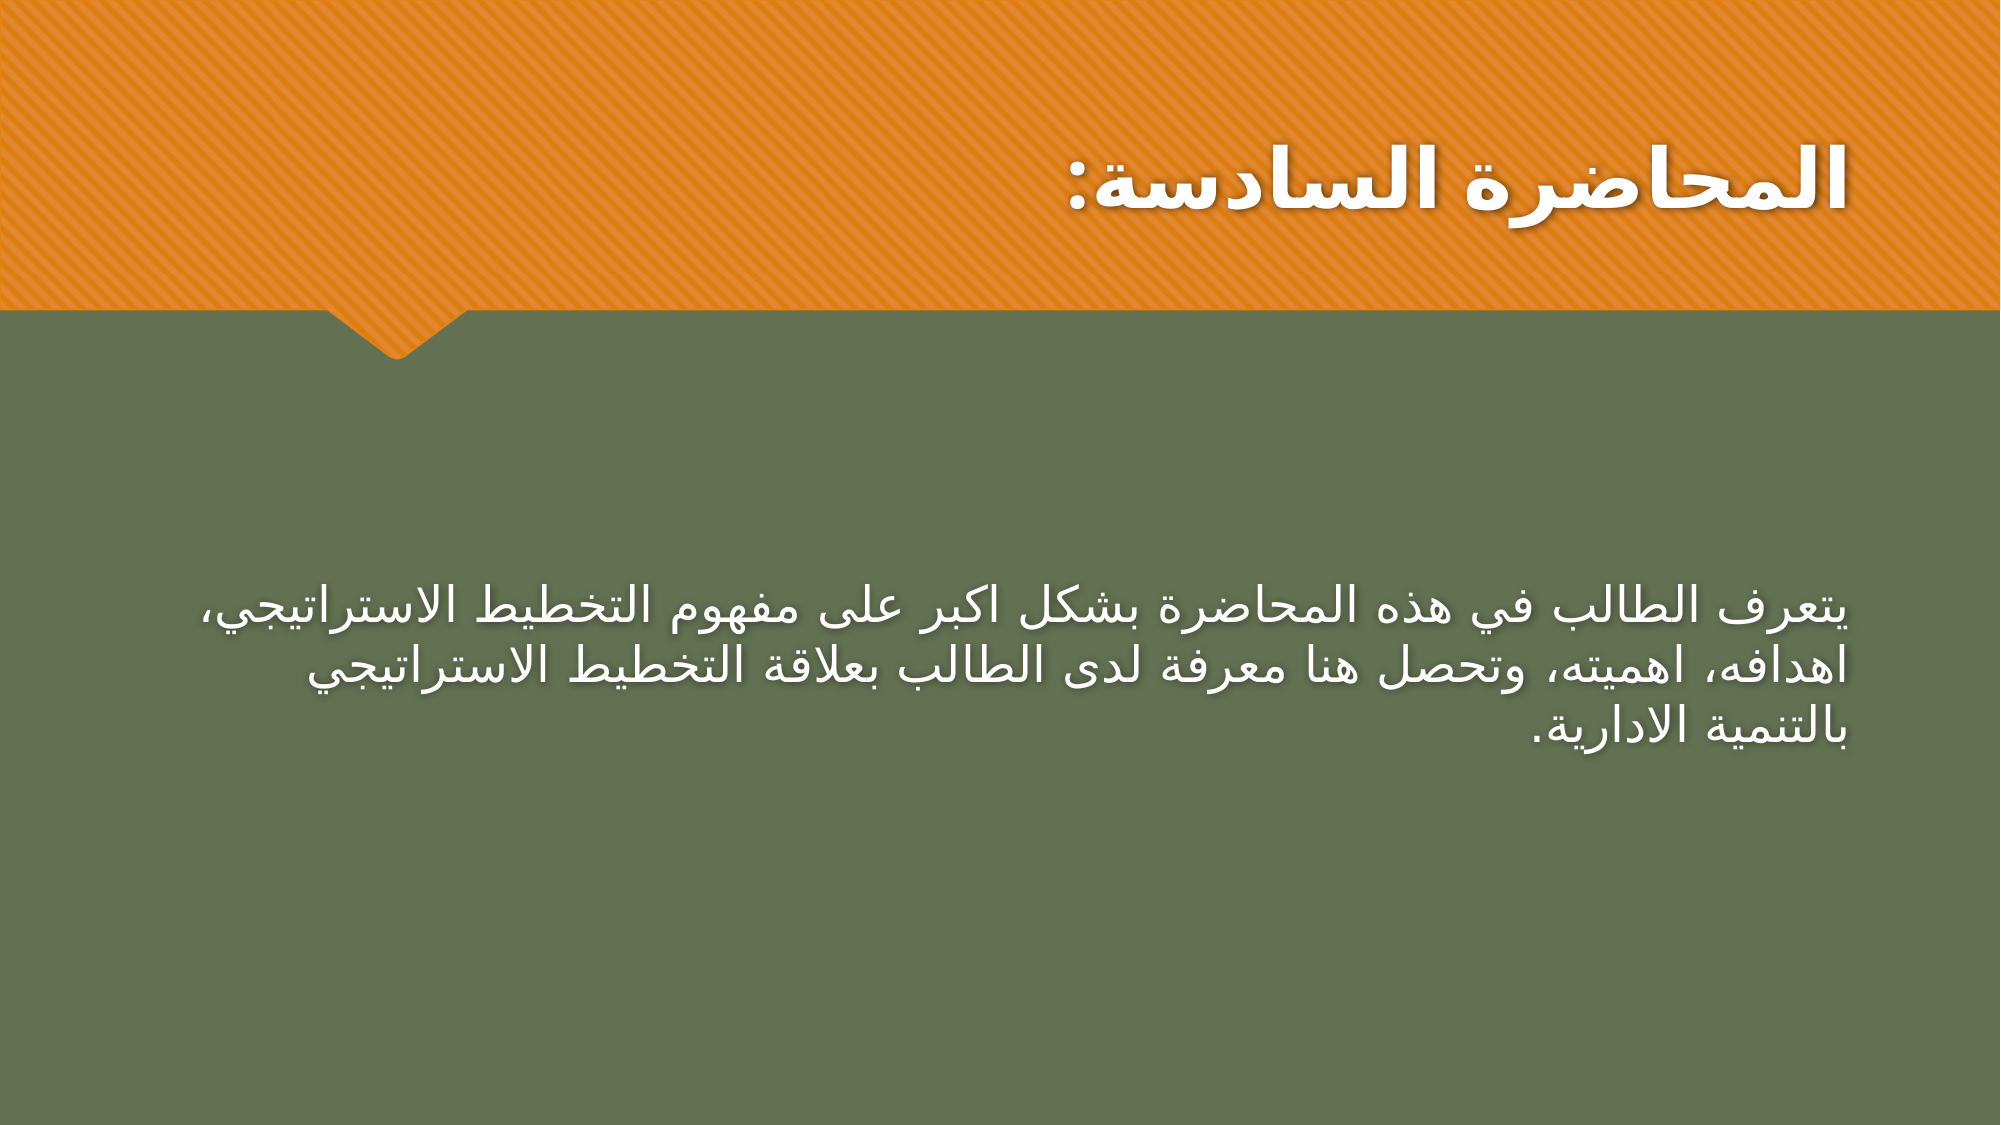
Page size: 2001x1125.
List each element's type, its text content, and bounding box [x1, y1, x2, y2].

list يتعرف الطالب في هذه المحاضرة بشكل اكبر على مفهوم التخطيط الاستراتيجي، اهدافه، اهميته، وتحصل هنا معرفة لدى الطالب بعلاقة التخطيط الاستراتيجي بالتنمية الادارية. [134, 364, 1866, 962]
title المحاضرة السادسة: [132, 73, 1868, 233]
